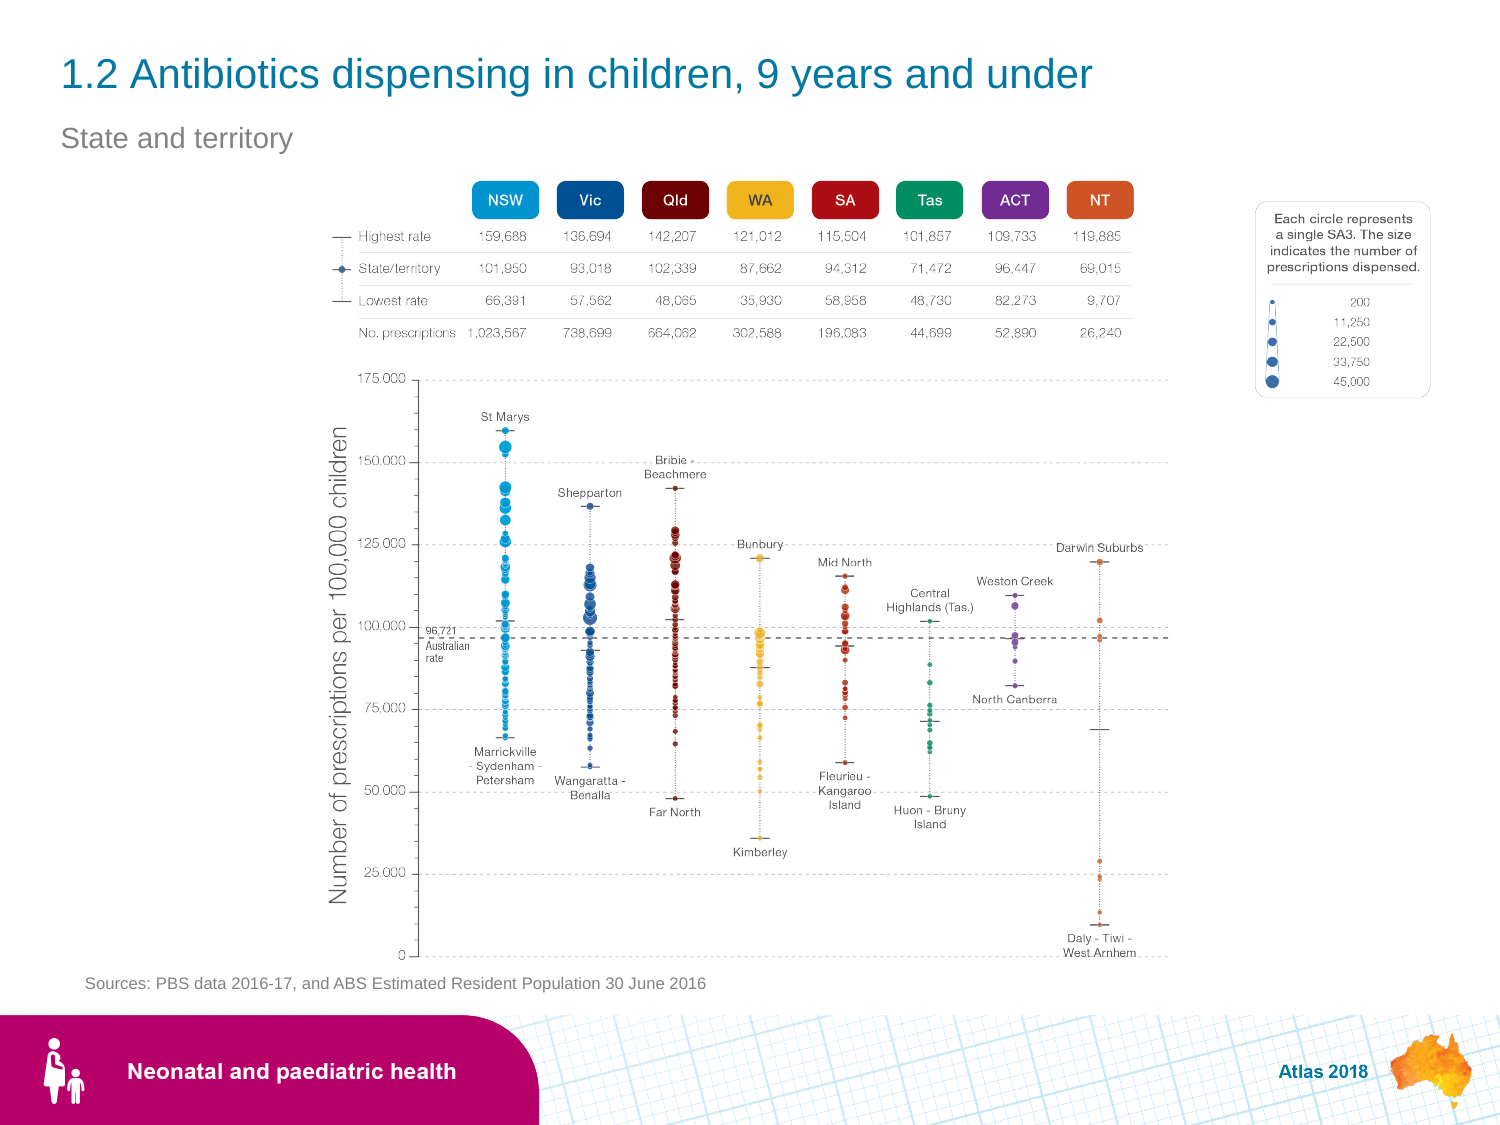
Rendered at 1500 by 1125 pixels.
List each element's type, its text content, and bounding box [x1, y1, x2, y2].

list State and territory [60, 123, 1355, 147]
text_box [10, 948, 304, 1012]
picture [0, 0, 1500, 1125]
title 1.2 Antibiotics dispensing in children, 9 years and under [60, 52, 1355, 123]
list Sources: PBS data 2016-17, and ABS Estimated Resident Population 30 June 2016 [84, 968, 781, 994]
